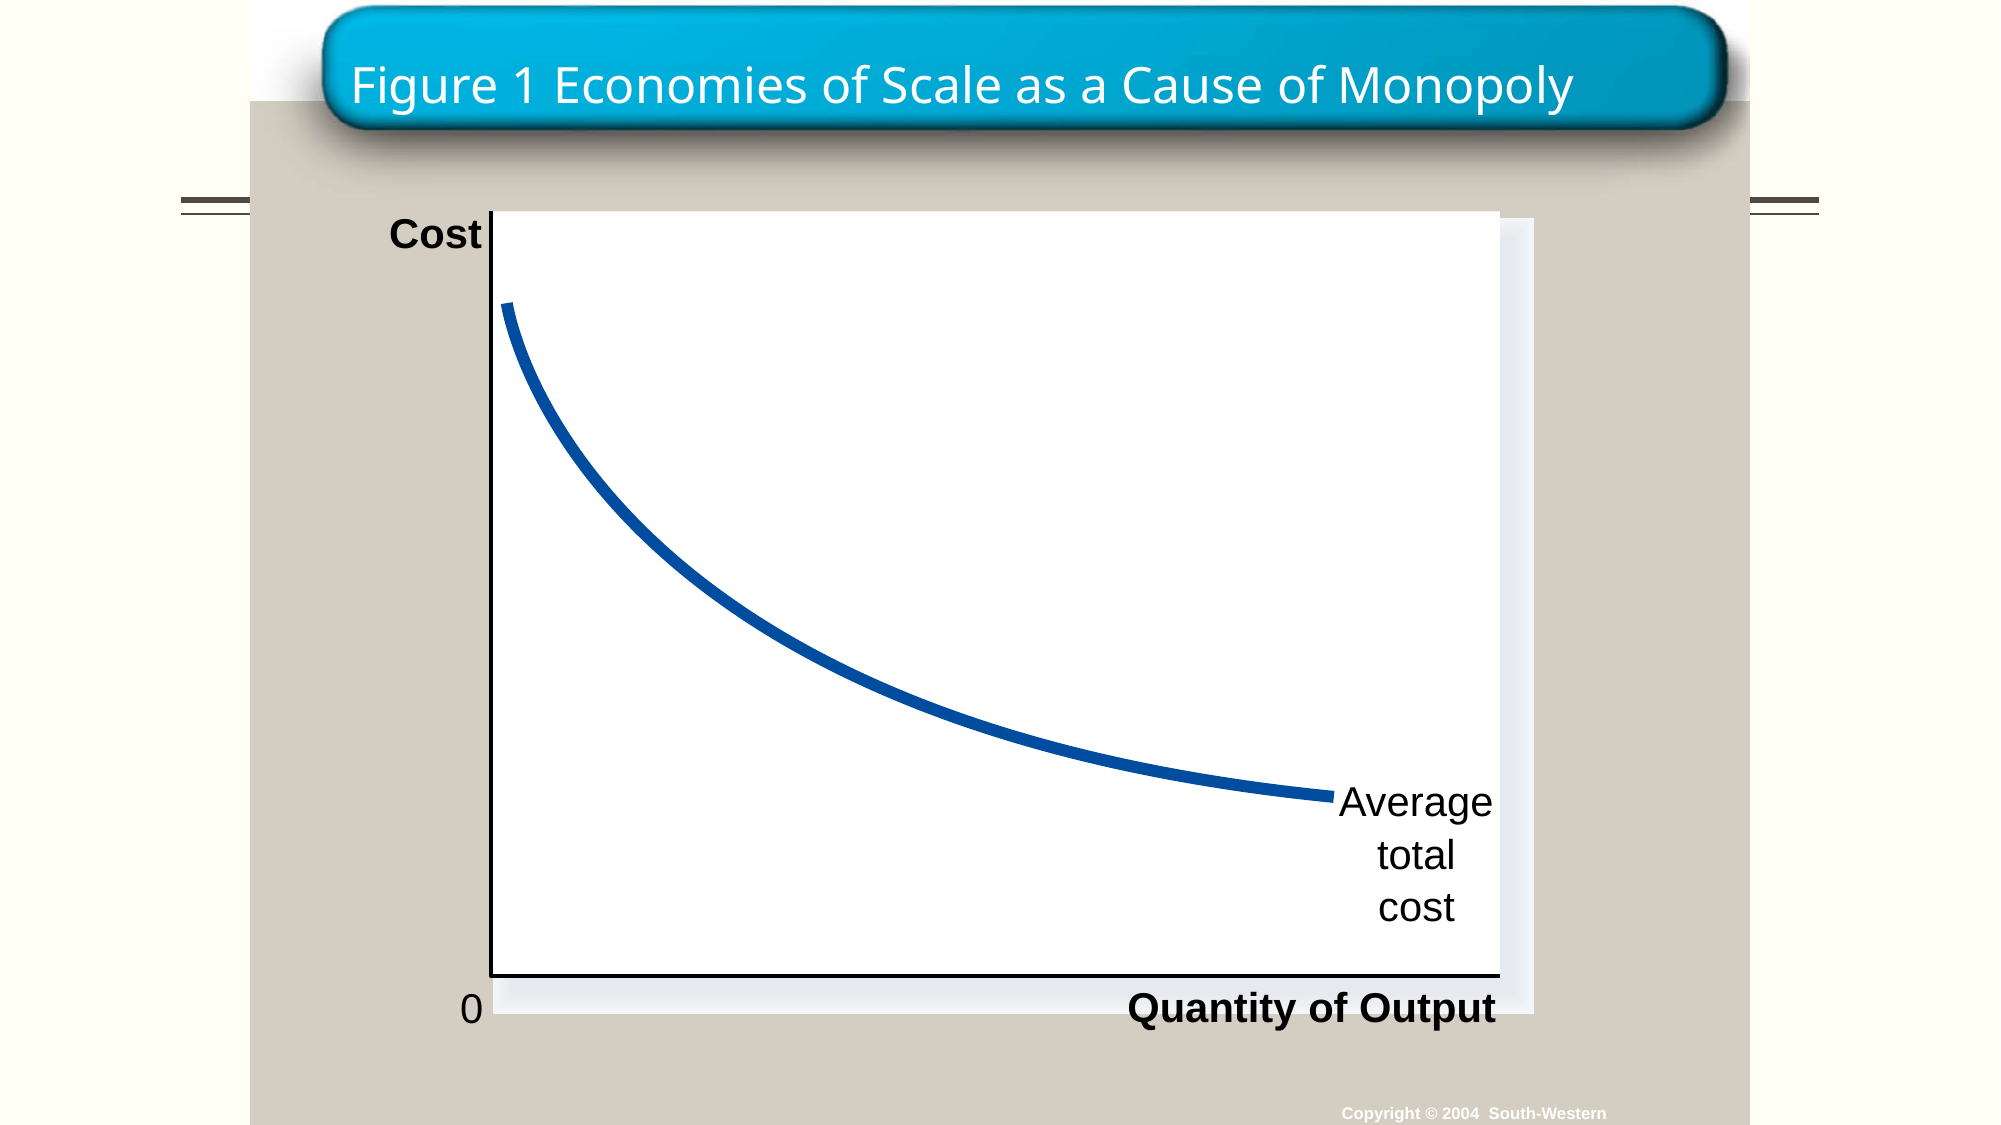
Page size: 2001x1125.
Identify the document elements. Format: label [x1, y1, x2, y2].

text_box [506, 303, 1494, 931]
picture [249, 0, 1750, 1125]
